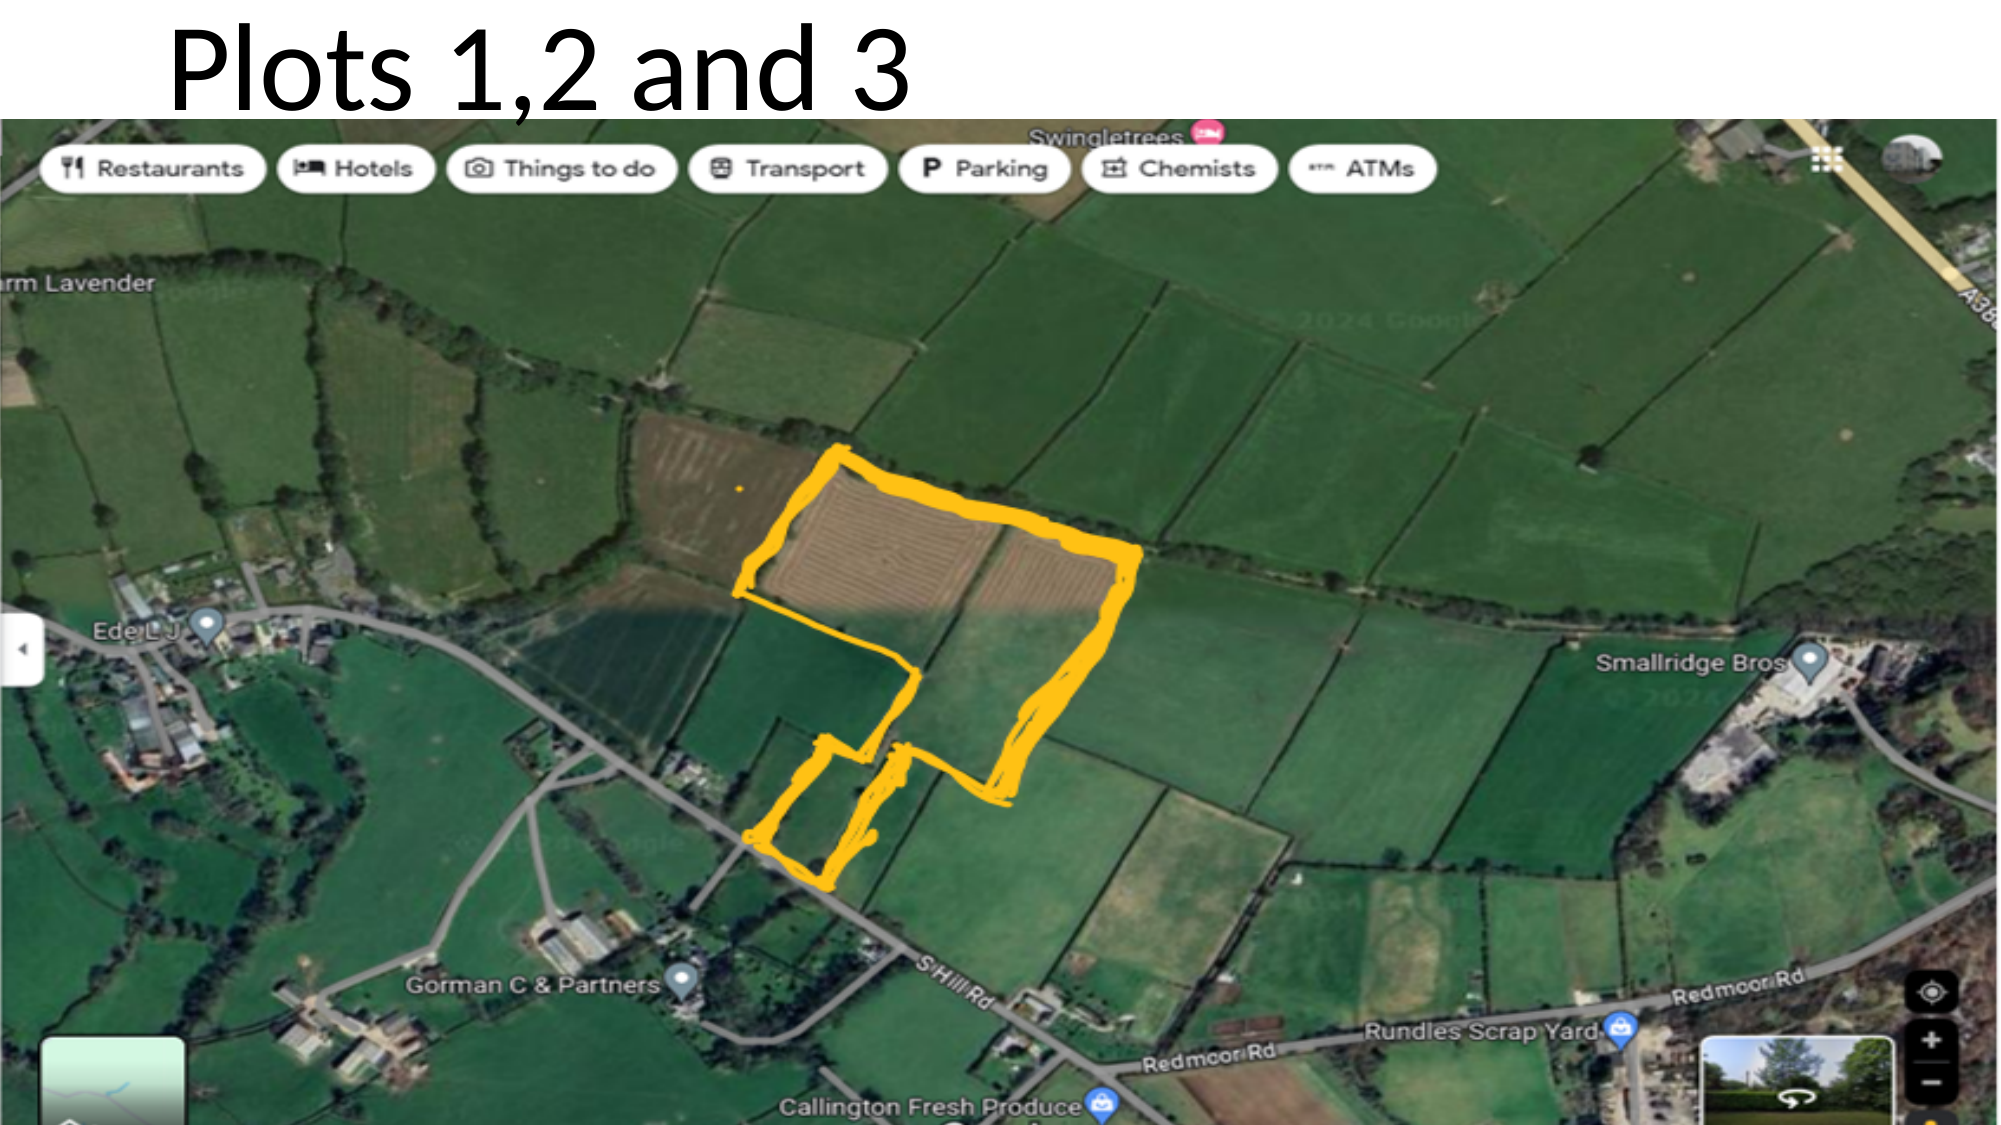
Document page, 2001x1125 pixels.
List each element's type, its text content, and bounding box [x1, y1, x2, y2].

text_box Plots 1,2 and 3 [151, 0, 1608, 119]
picture [0, 119, 2000, 1125]
